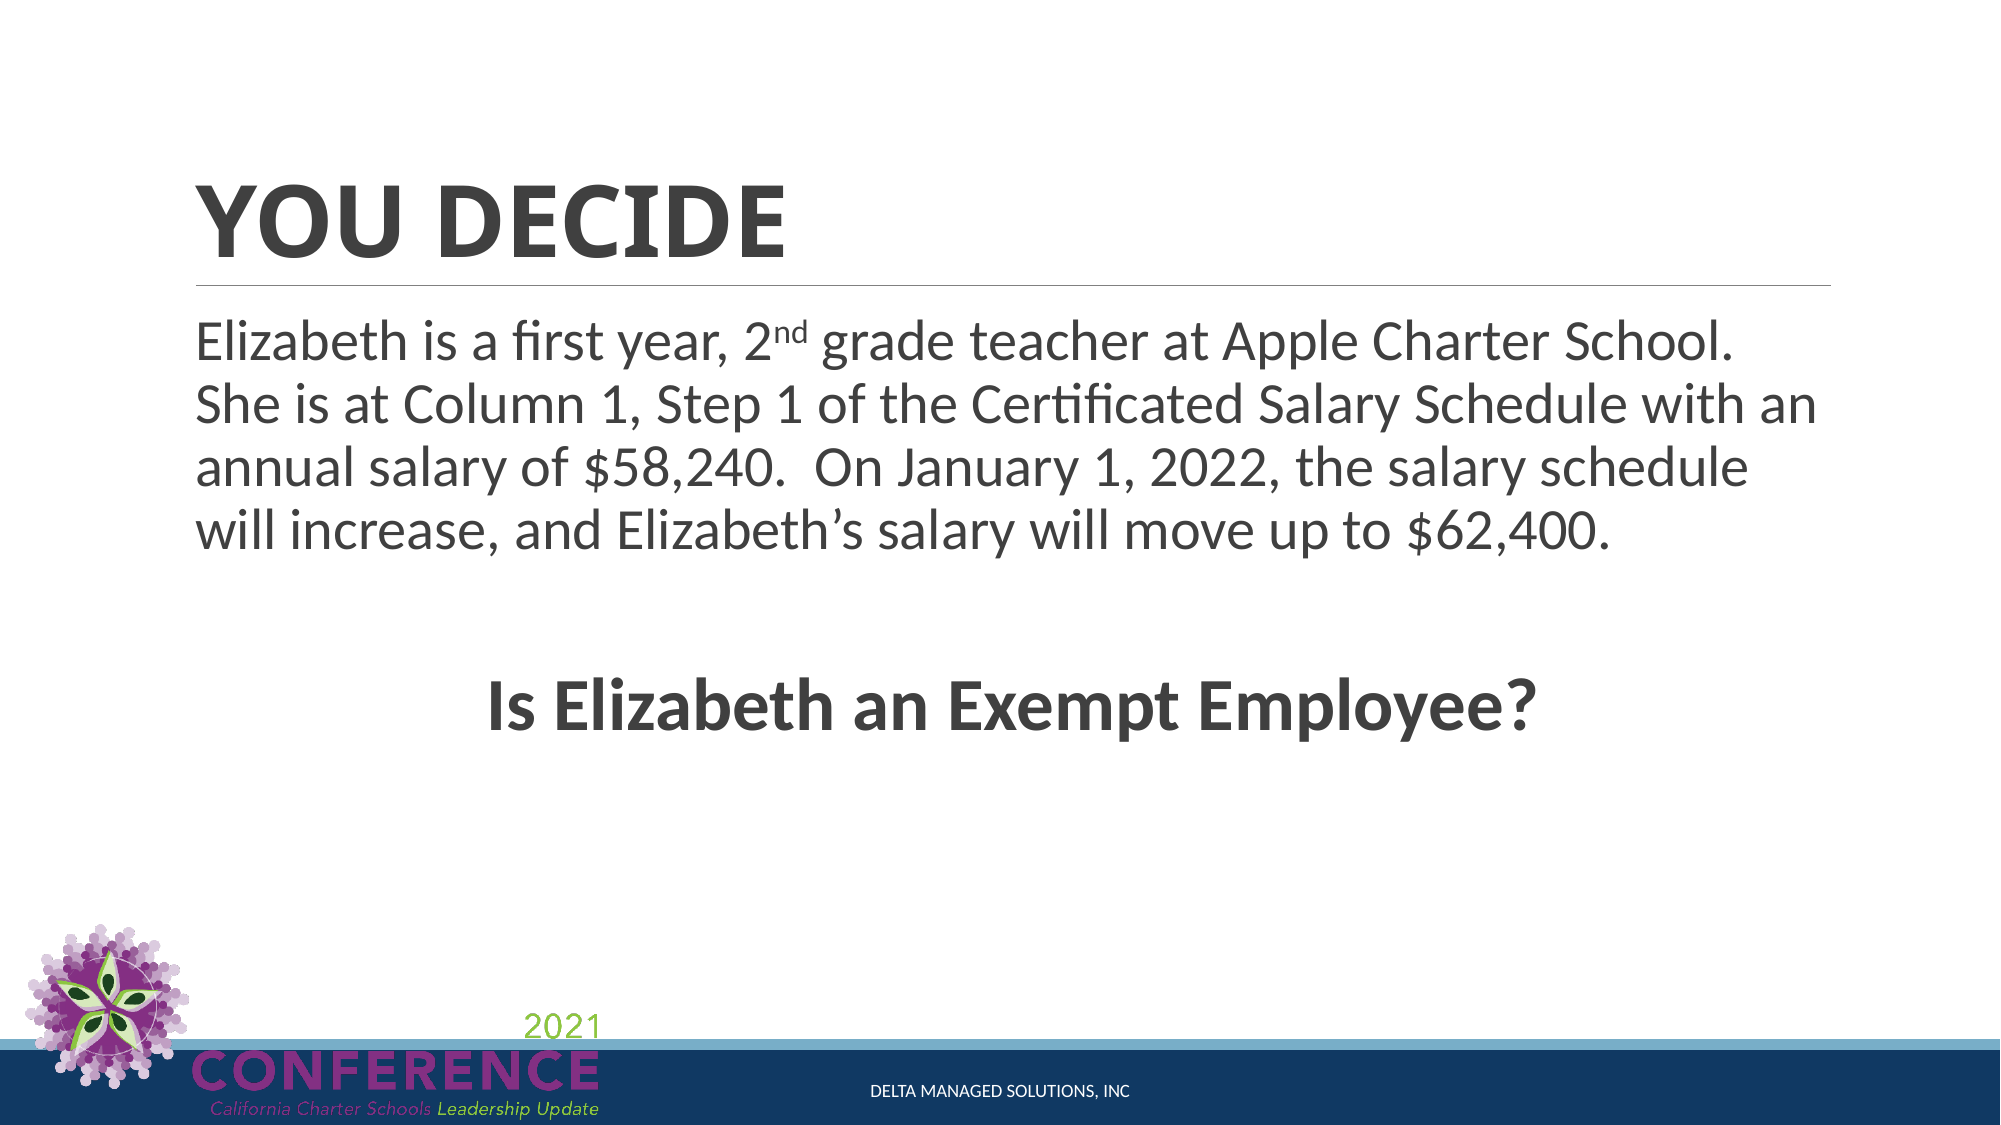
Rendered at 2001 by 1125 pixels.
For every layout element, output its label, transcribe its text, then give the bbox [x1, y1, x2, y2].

title YOU DECIDE [180, 47, 1830, 285]
picture [24, 923, 606, 1120]
list Elizabeth is a first year, 2nd grade teacher at Apple Charter School. She is at Column 1, Step 1 of the Certificated Salary Schedule with an annual salary of $58,240. On January 1, 2022, the salary schedule will increase, and Elizabeth’s salary will move up to $62,400. Is Elizabeth an Exempt Employee? [180, 302, 1830, 963]
footer Delta Managed Solutions, Inc [613, 1059, 1396, 1120]
